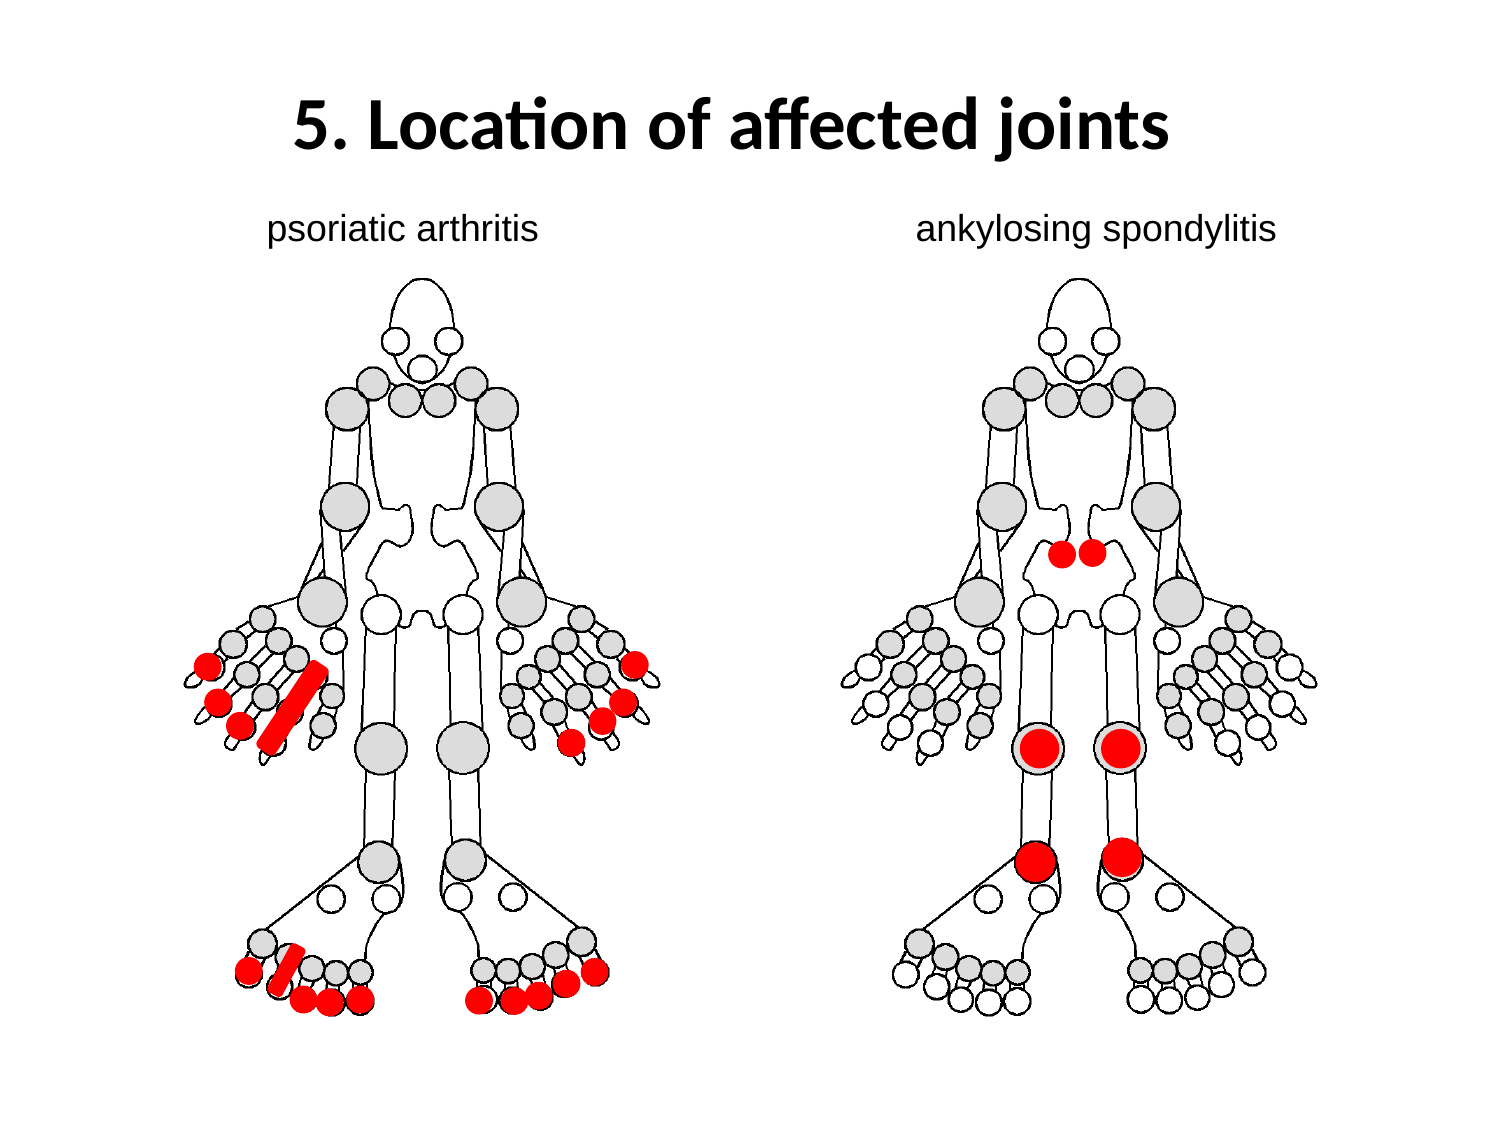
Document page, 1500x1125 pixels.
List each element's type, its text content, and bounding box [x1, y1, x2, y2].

text_box psoriatic arthritis ankylosing spondylitis [251, 196, 1327, 257]
picture [162, 266, 670, 1036]
picture [820, 266, 1327, 1036]
title 5. Location of affected joints [194, 42, 1270, 197]
